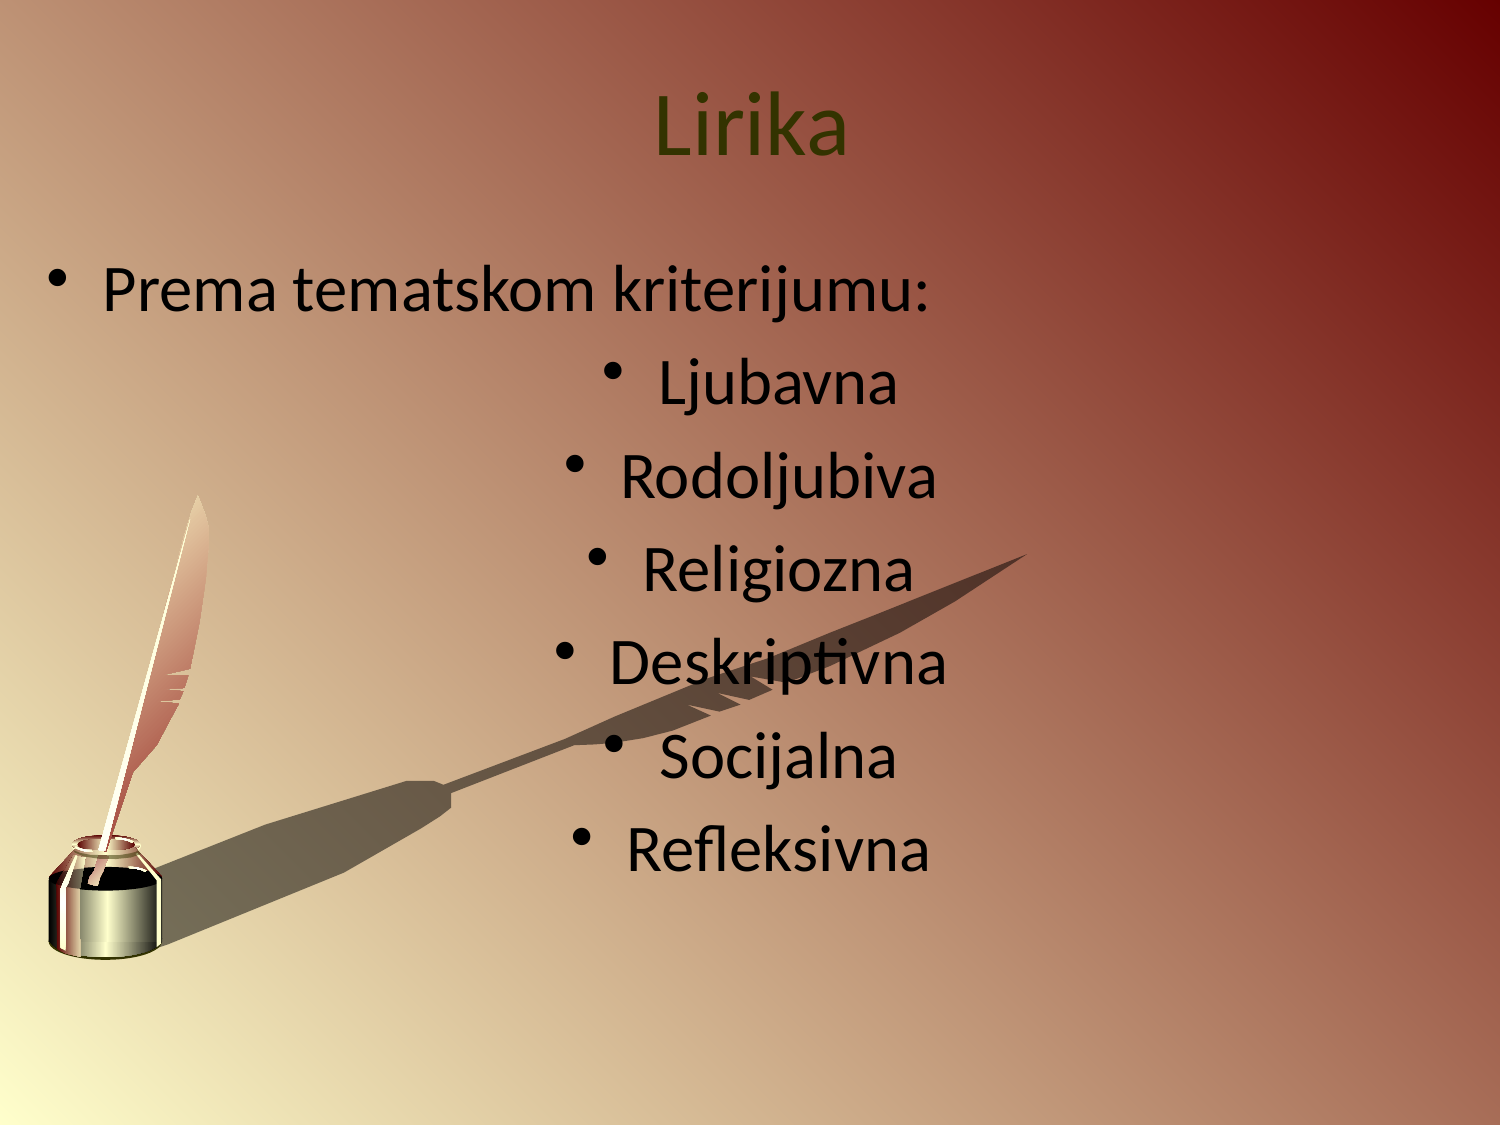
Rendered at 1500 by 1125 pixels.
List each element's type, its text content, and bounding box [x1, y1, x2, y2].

list Prema tematskom kriterijumu: Ljubavna Rodoljubiva Religiozna Deskriptivna Socijalna Refleksivna [30, 237, 1472, 1022]
title Lirika [29, 19, 1475, 219]
